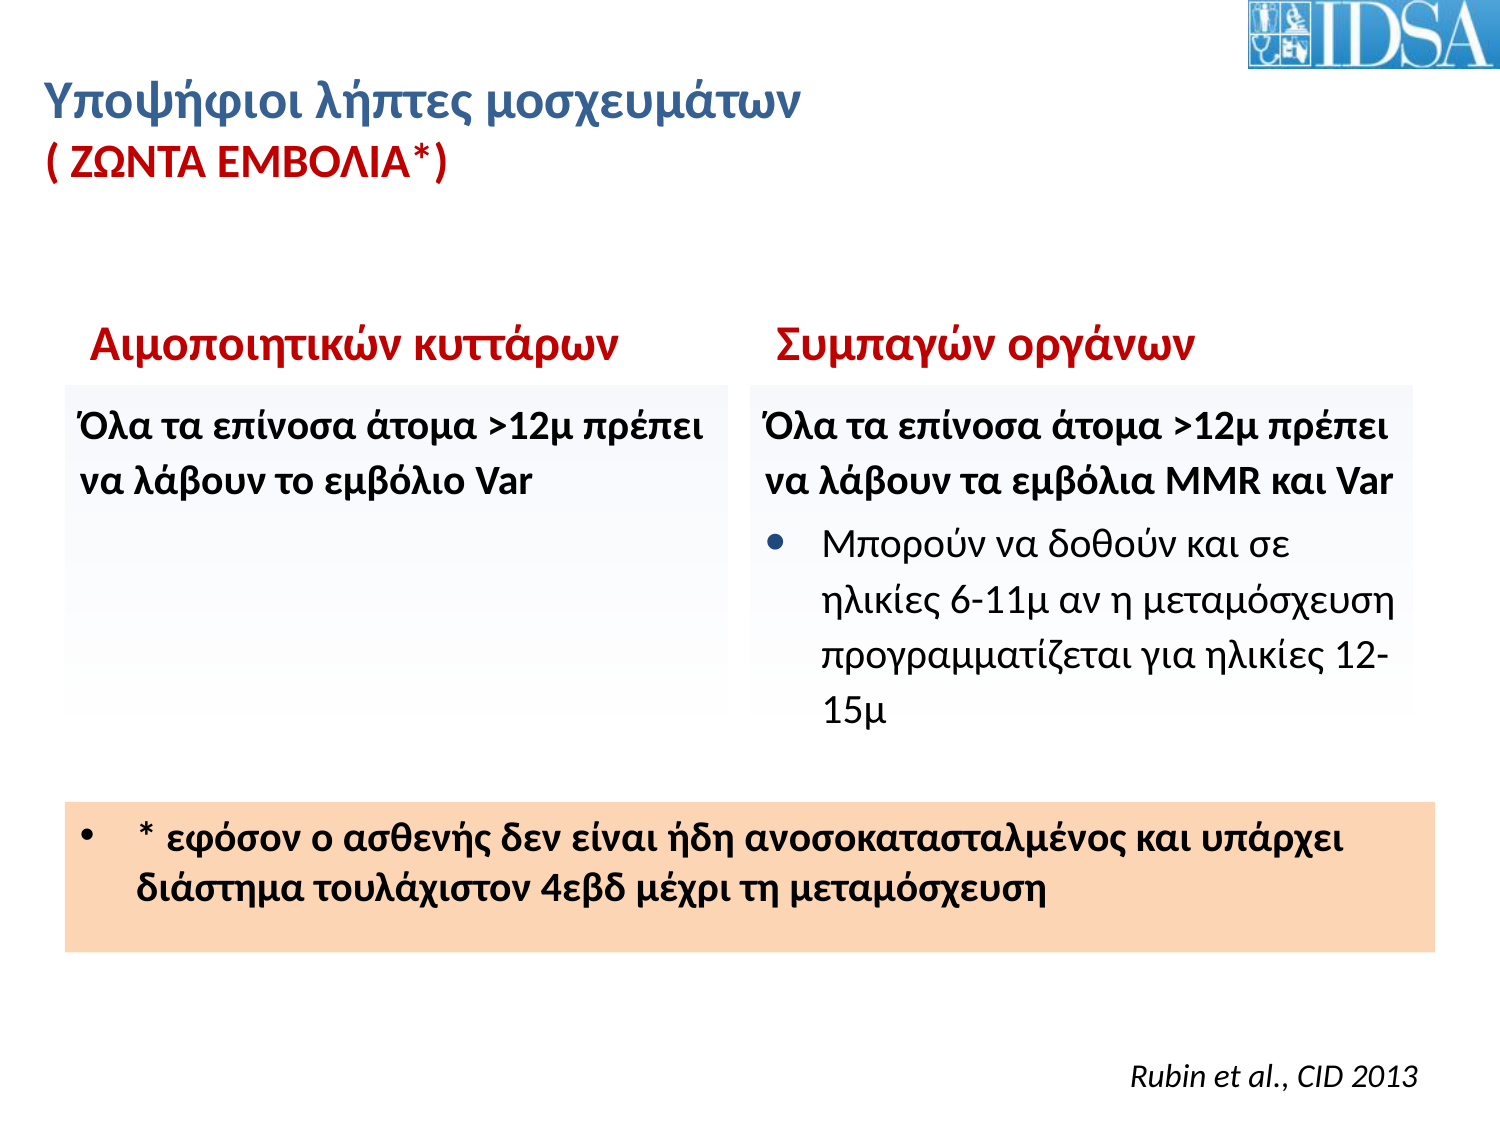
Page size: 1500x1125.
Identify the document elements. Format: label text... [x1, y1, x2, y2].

title Υποψήφιοι λήπτες μοσχευμάτων ( ΖΩΝΤΑ ΕΜΒΟΛΙΑ*) [29, 55, 1380, 244]
picture [1248, 0, 1500, 69]
text_box Rubin et al., CID 2013 [1115, 1047, 1434, 1102]
list Όλα τα επίνοσα άτομα >12μ πρέπει να λάβουν το εμβόλιο Var [64, 385, 728, 740]
text_box Συμπαγών οργάνων [761, 302, 1425, 408]
text_box Αιμοποιητικών κυττάρων [75, 302, 738, 408]
list Όλα τα επίνοσα άτομα >12μ πρέπει να λάβουν τα εμβόλια MMR και Var Μπορούν να δοθούν και σε ηλικίες 6-11μ αν η μεταμόσχευση προγραμματίζεται για ηλικίες 12-15μ [750, 385, 1413, 740]
list * εφόσον ο ασθενής δεν είναι ήδη ανοσοκατασταλμένος και υπάρχει διάστημα τουλάχιστον 4εβδ μέχρι τη μεταμόσχευση [64, 801, 1436, 953]
